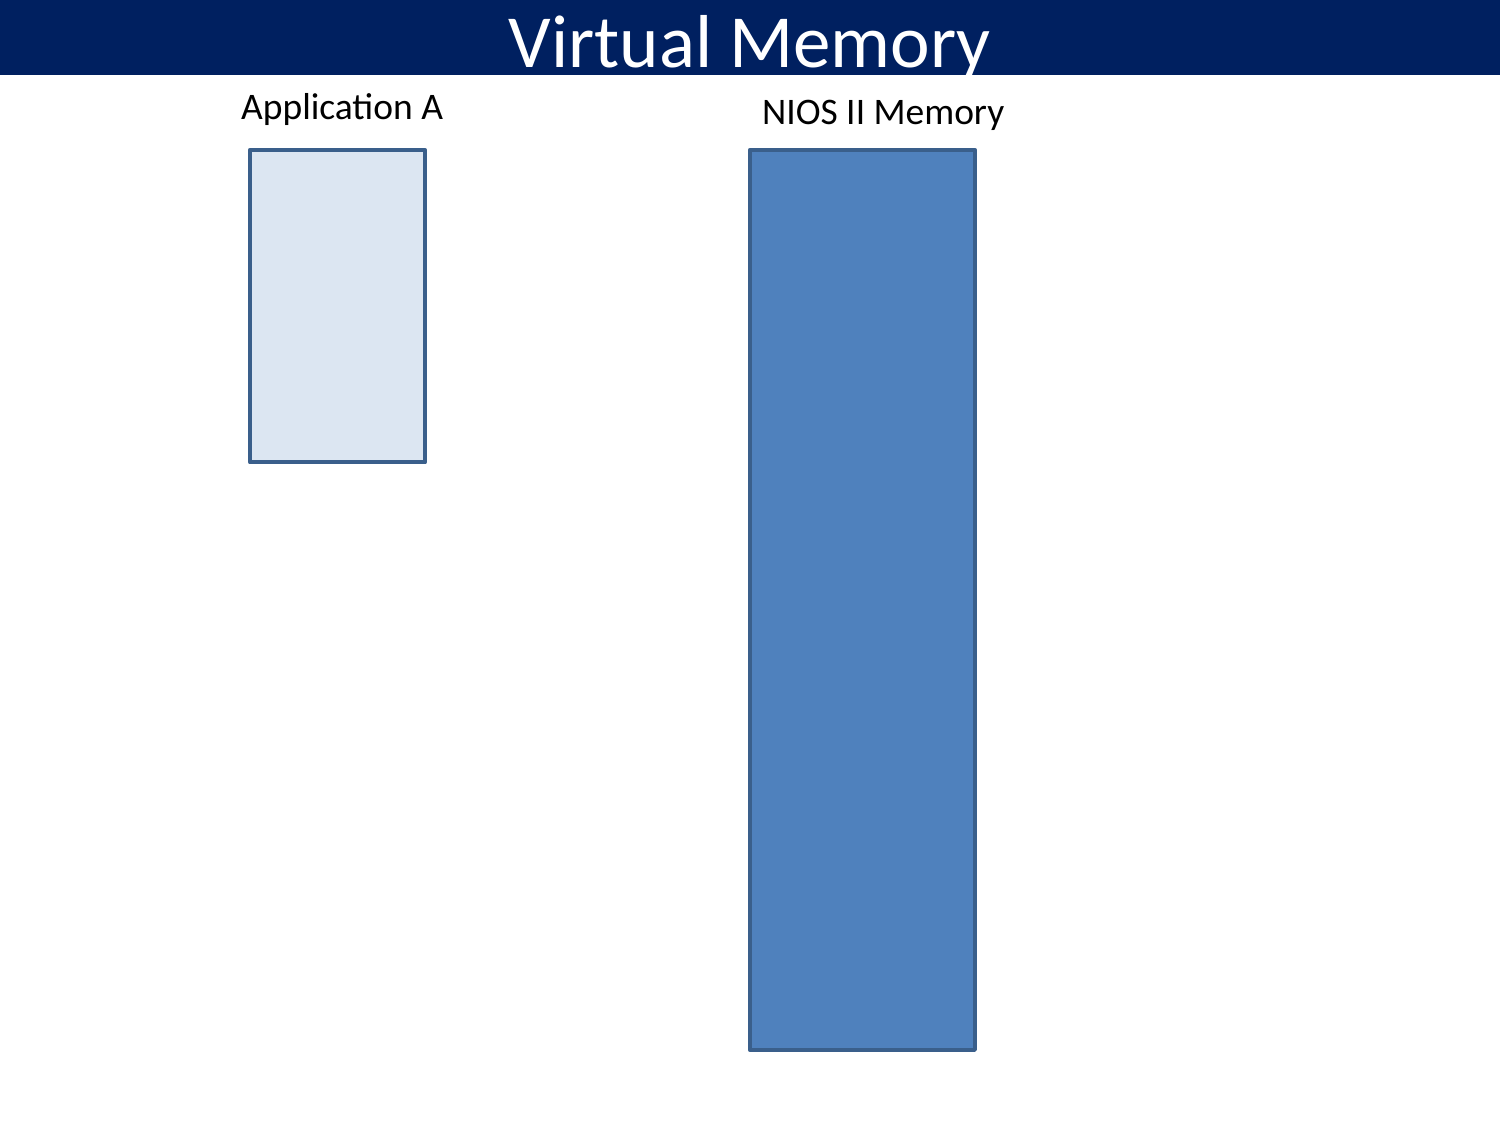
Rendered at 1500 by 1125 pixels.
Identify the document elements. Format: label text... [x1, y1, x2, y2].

text_box NIOS II Memory [747, 79, 1020, 140]
title Virtual Memory [0, 0, 1500, 75]
text_box Application A [226, 74, 459, 135]
text_box [748, 148, 977, 1052]
text_box [248, 148, 427, 464]
